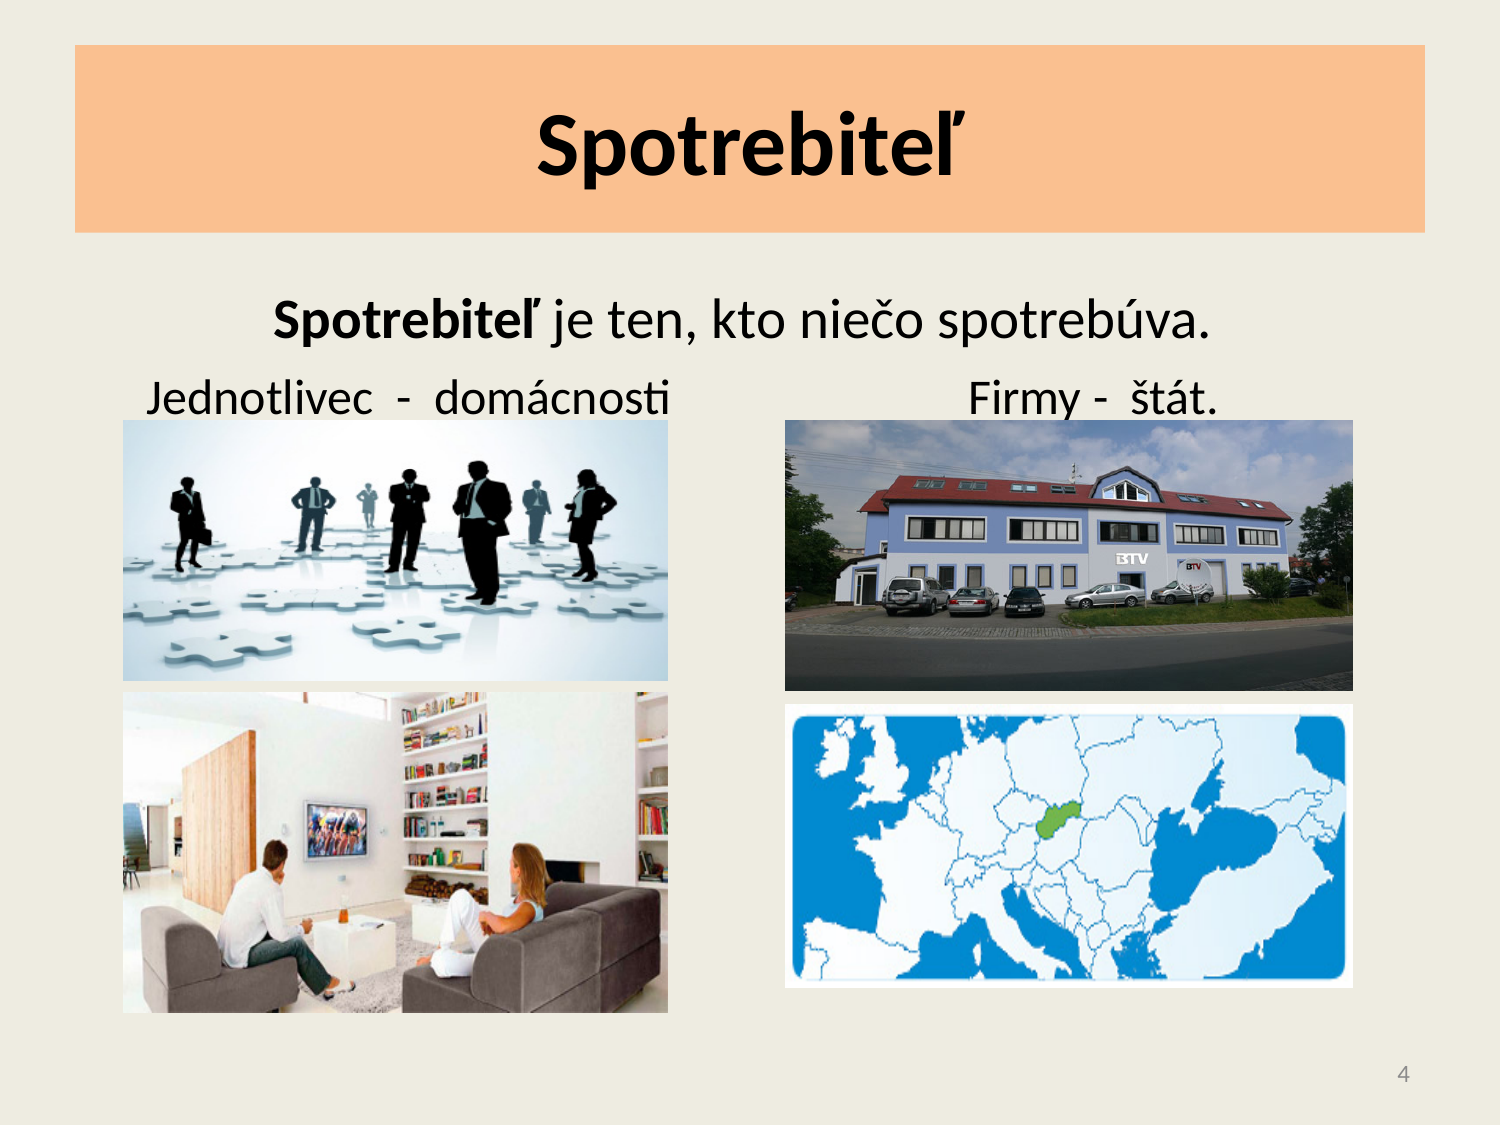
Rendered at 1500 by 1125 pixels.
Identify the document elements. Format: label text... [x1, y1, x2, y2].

list Jednotlivec - domácnosti [75, 356, 738, 1005]
title Spotrebiteľ [75, 45, 1425, 233]
picture [123, 420, 668, 681]
slide_number 4 [1074, 1042, 1425, 1103]
picture [785, 703, 1353, 988]
picture [123, 692, 668, 1013]
list Firmy - štát. [761, 356, 1425, 1005]
picture [785, 420, 1353, 691]
list Spotrebiteľ je ten, kto niečo spotrebúva. [75, 251, 1412, 362]
